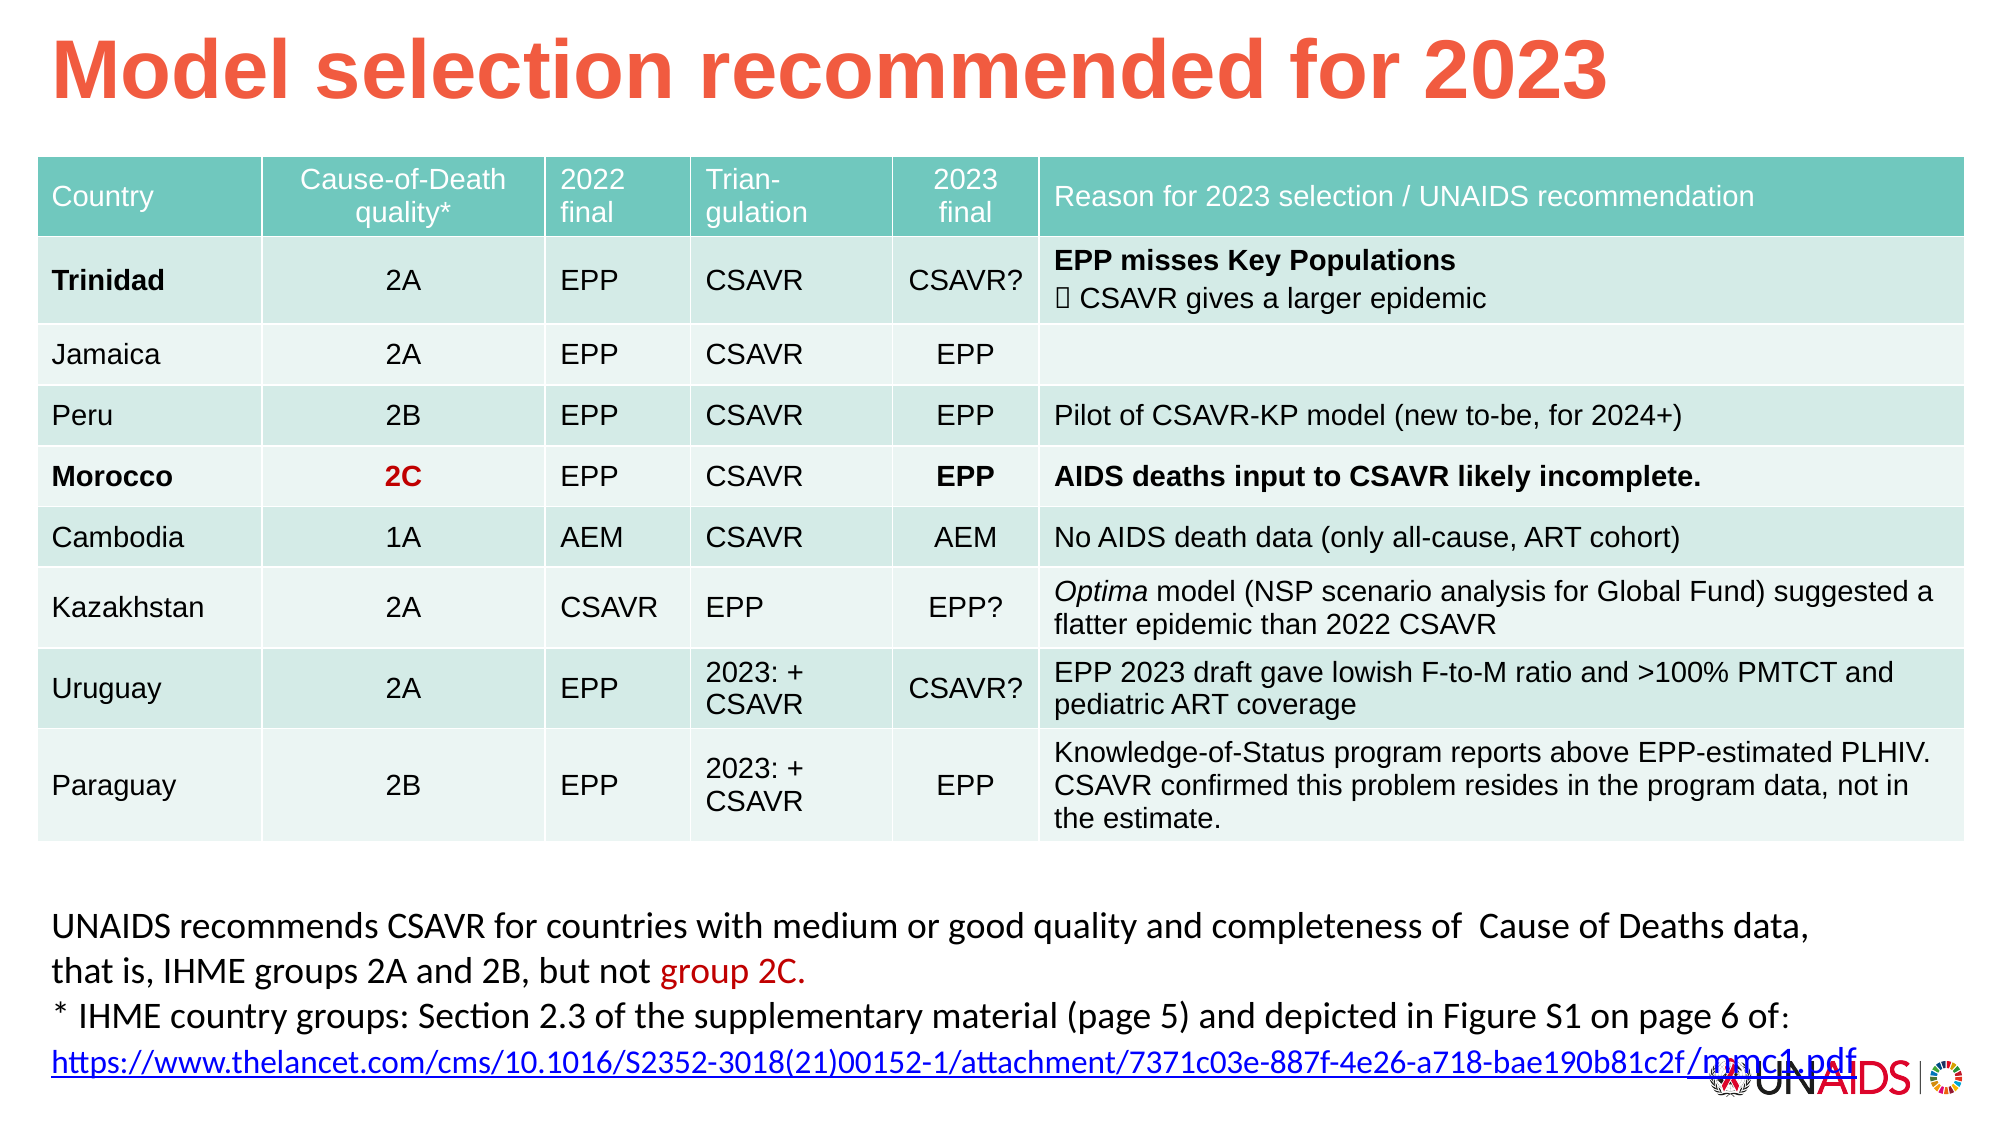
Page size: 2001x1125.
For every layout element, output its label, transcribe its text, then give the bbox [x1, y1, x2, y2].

table_cell EPP [691, 568, 892, 647]
title Model selection recommended for 2023 [36, 12, 1900, 128]
table_cell 2A [263, 325, 544, 384]
table_cell 2A [263, 237, 544, 323]
table_header 2022 final [546, 157, 690, 236]
table_cell 2023: + CSAVR [691, 649, 892, 728]
table_cell AIDS deaths input to CSAVR likely incomplete. [1040, 447, 1964, 506]
table_cell CSAVR [691, 237, 892, 323]
table_cell CSAVR [691, 386, 892, 445]
table_cell Kazakhstan [38, 568, 261, 647]
table_cell EPP? [893, 568, 1038, 647]
table_cell CSAVR? [893, 237, 1038, 323]
table_header Reason for 2023 selection / UNAIDS recommendation [1040, 157, 1964, 236]
table_cell Pilot of CSAVR-KP model (new to-be, for 2024+) [1040, 386, 1964, 445]
table_cell Trinidad [38, 237, 261, 323]
table_cell Cambodia [38, 507, 261, 566]
table_cell Jamaica [38, 325, 261, 384]
table_cell [1040, 325, 1964, 384]
table_cell EPP [546, 325, 690, 384]
table_cell 2C [263, 447, 544, 506]
table_cell EPP [893, 386, 1038, 445]
table_cell CSAVR? [893, 649, 1038, 728]
table_cell CSAVR [691, 447, 892, 506]
table_cell 2B [263, 729, 544, 841]
text_box UNAIDS recommends CSAVR for countries with medium or good quality and completeness of Cause of Deaths data, that is, IHME groups 2A and 2B, but not group 2C. * IHME country groups: Section 2.3 of the supplementary material (page 5) and depicted in Figure S1 on page 6 of: https://www.thelancet.com/cms/10.1016/S2352-3018(21)00152-1/attachment/7371c03e-887f-4e26-a718-bae190b81c2f/mmc1.pdf [36, 893, 1979, 1125]
table_cell No AIDS death data (only all-cause, ART cohort) [1040, 507, 1964, 566]
table_cell AEM [893, 507, 1038, 566]
table_cell EPP [893, 447, 1038, 506]
table_cell Knowledge-of-Status program reports above EPP-estimated PLHIV. CSAVR confirmed this problem resides in the program data, not in the estimate. [1040, 729, 1964, 841]
table_cell Uruguay [38, 649, 261, 728]
table_cell EPP [893, 729, 1038, 841]
table_cell 1A [263, 507, 544, 566]
table_cell 2023: + CSAVR [691, 729, 892, 841]
table_cell AEM [546, 507, 690, 566]
table_header Country [38, 157, 261, 236]
table_cell EPP misses Key Populations  CSAVR gives a larger epidemic [1040, 237, 1964, 323]
table_cell EPP [893, 325, 1038, 384]
table_header Cause-of-Death quality* [263, 157, 544, 236]
table_cell CSAVR [691, 507, 892, 566]
table_cell EPP [546, 386, 690, 445]
table_cell CSAVR [546, 568, 690, 647]
table_cell EPP [546, 649, 690, 728]
table_cell CSAVR [691, 325, 892, 384]
table_cell EPP [546, 729, 690, 841]
table_cell EPP [546, 447, 690, 506]
table_cell Paraguay [38, 729, 261, 841]
table_header Trian-gulation [691, 157, 892, 236]
table_cell Morocco [38, 447, 261, 506]
table_cell Peru [38, 386, 261, 445]
table_cell Optima model (NSP scenario analysis for Global Fund) suggested a flatter epidemic than 2022 CSAVR [1040, 568, 1964, 647]
table_cell EPP [546, 237, 690, 323]
table_cell 2A [263, 649, 544, 728]
table_cell 2A [263, 568, 544, 647]
table_header 2023 final [893, 157, 1038, 236]
table_cell EPP 2023 draft gave lowish F-to-M ratio and >100% PMTCT and pediatric ART coverage [1040, 649, 1964, 728]
table_cell 2B [263, 386, 544, 445]
